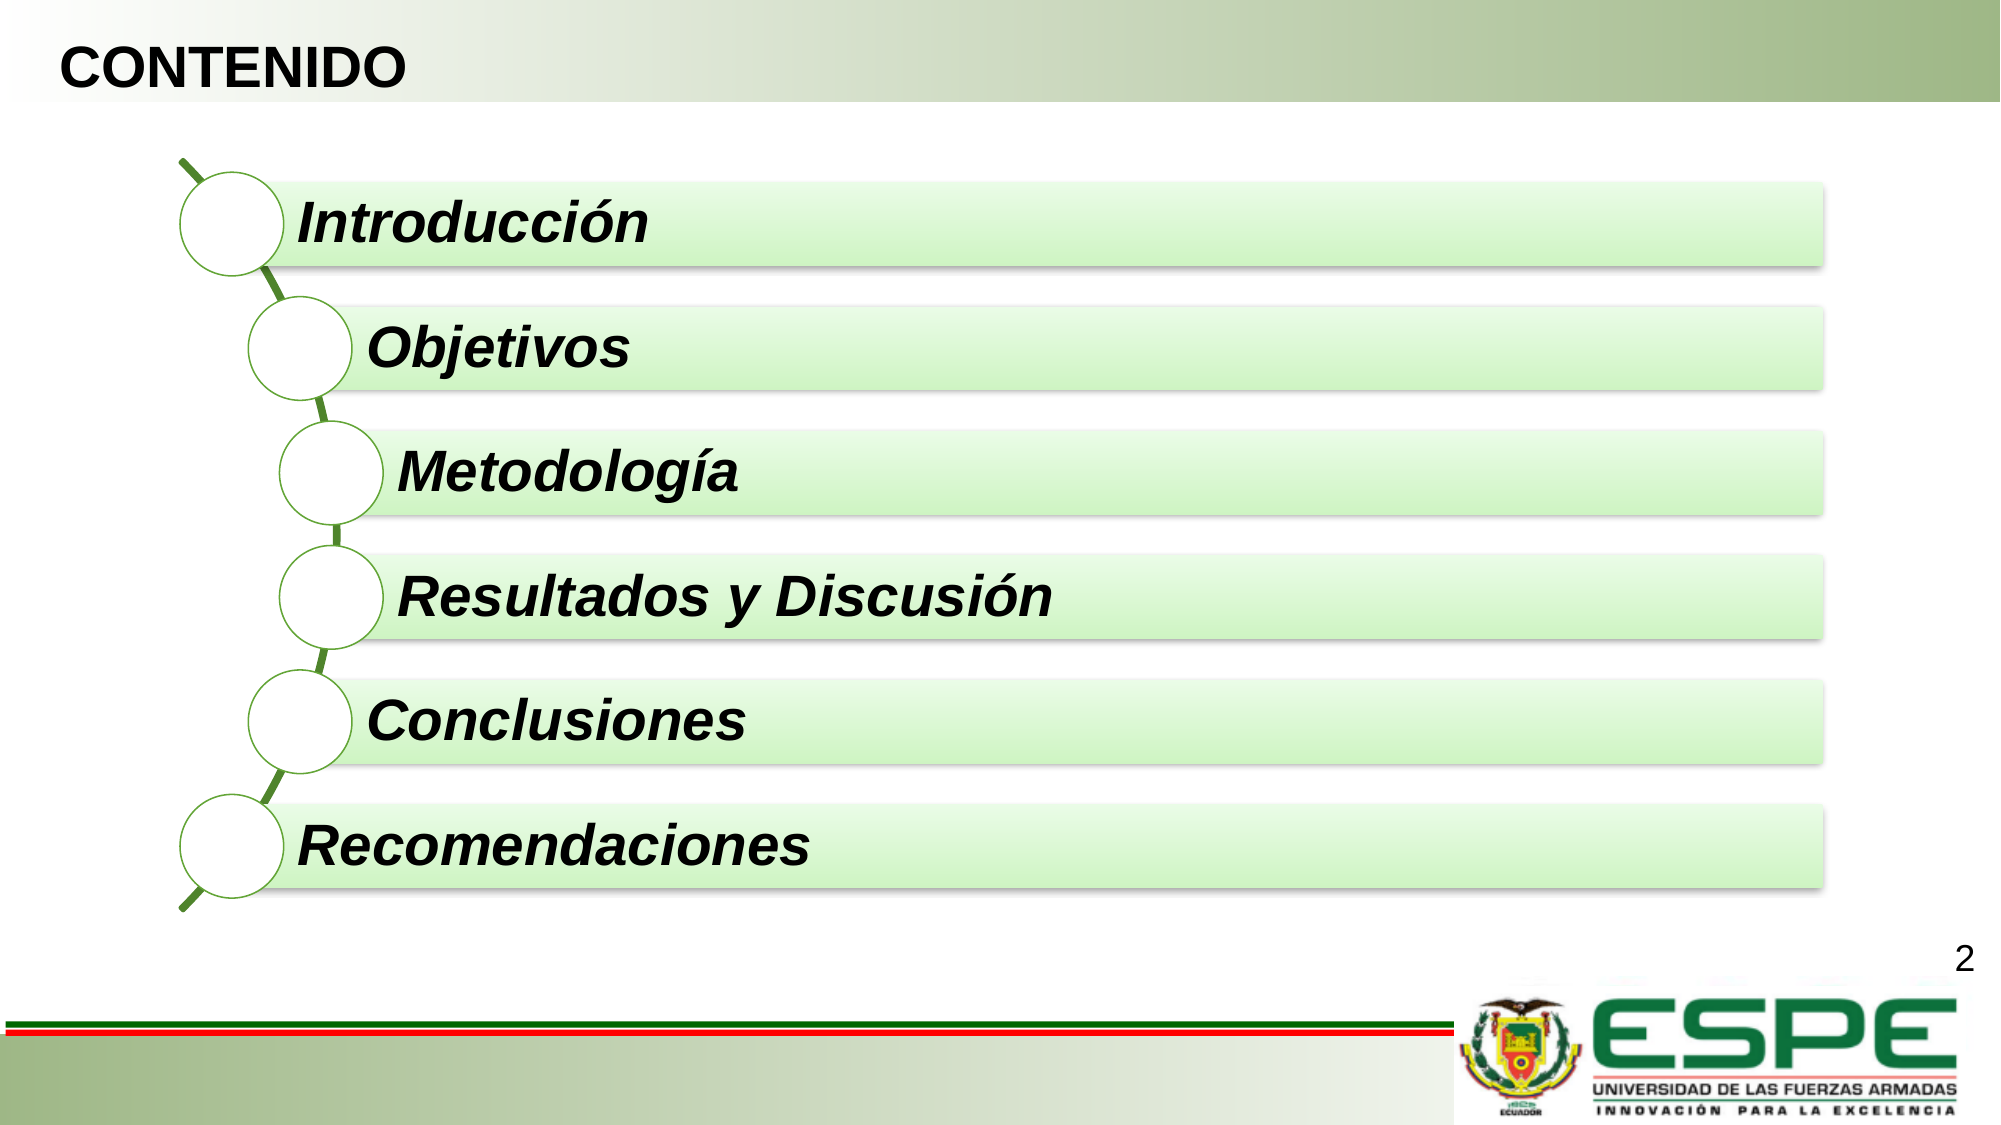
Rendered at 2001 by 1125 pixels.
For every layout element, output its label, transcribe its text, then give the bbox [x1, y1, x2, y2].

text_box 2 [1939, 926, 1997, 986]
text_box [168, 140, 1834, 930]
picture [1454, 976, 1977, 1125]
text_box CONTENIDO [44, 21, 654, 107]
